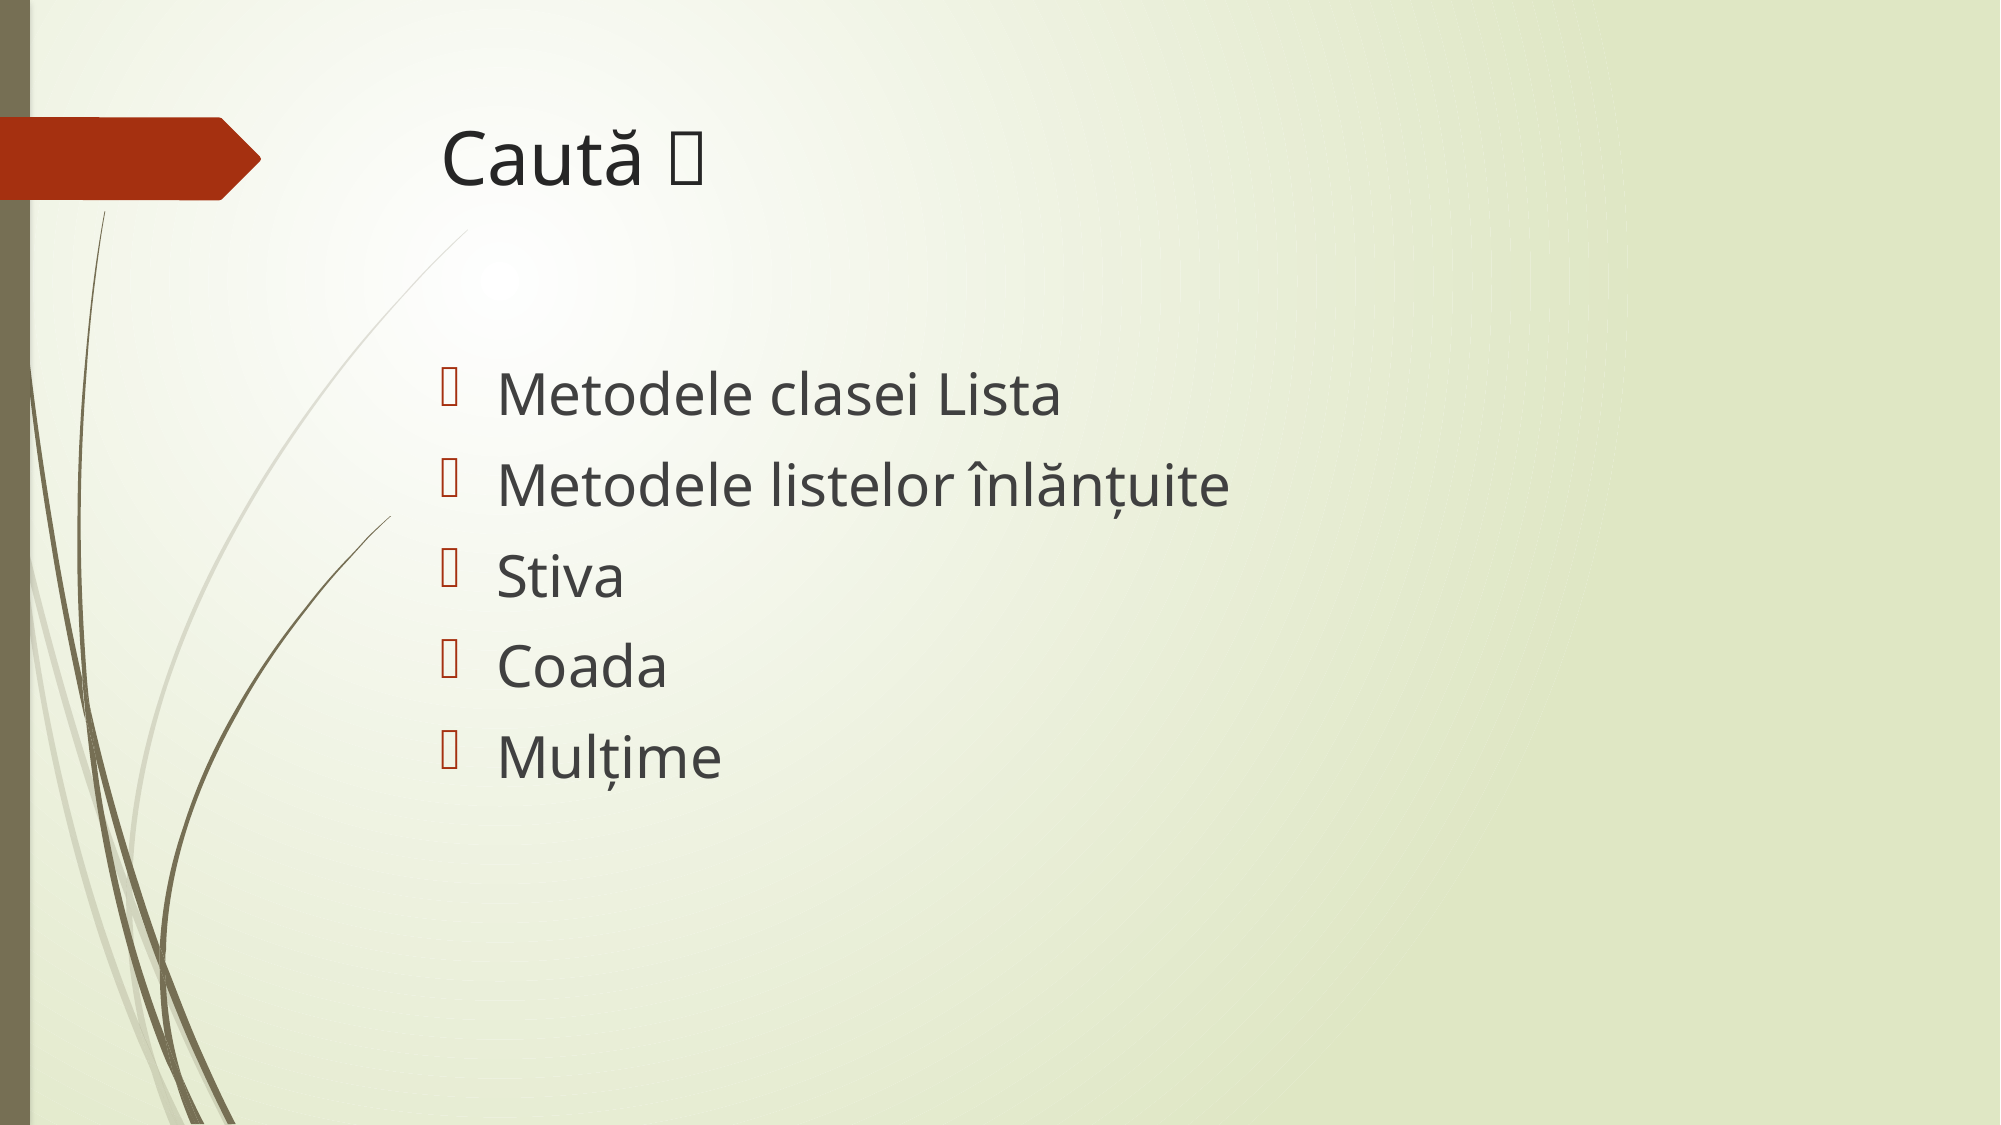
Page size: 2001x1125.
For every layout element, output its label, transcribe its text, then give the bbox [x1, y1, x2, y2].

list Metodele clasei Lista Metodele listelor înlănțuite Stiva Coada Mulțime [424, 350, 1775, 834]
title Caută  [425, 102, 1888, 313]
